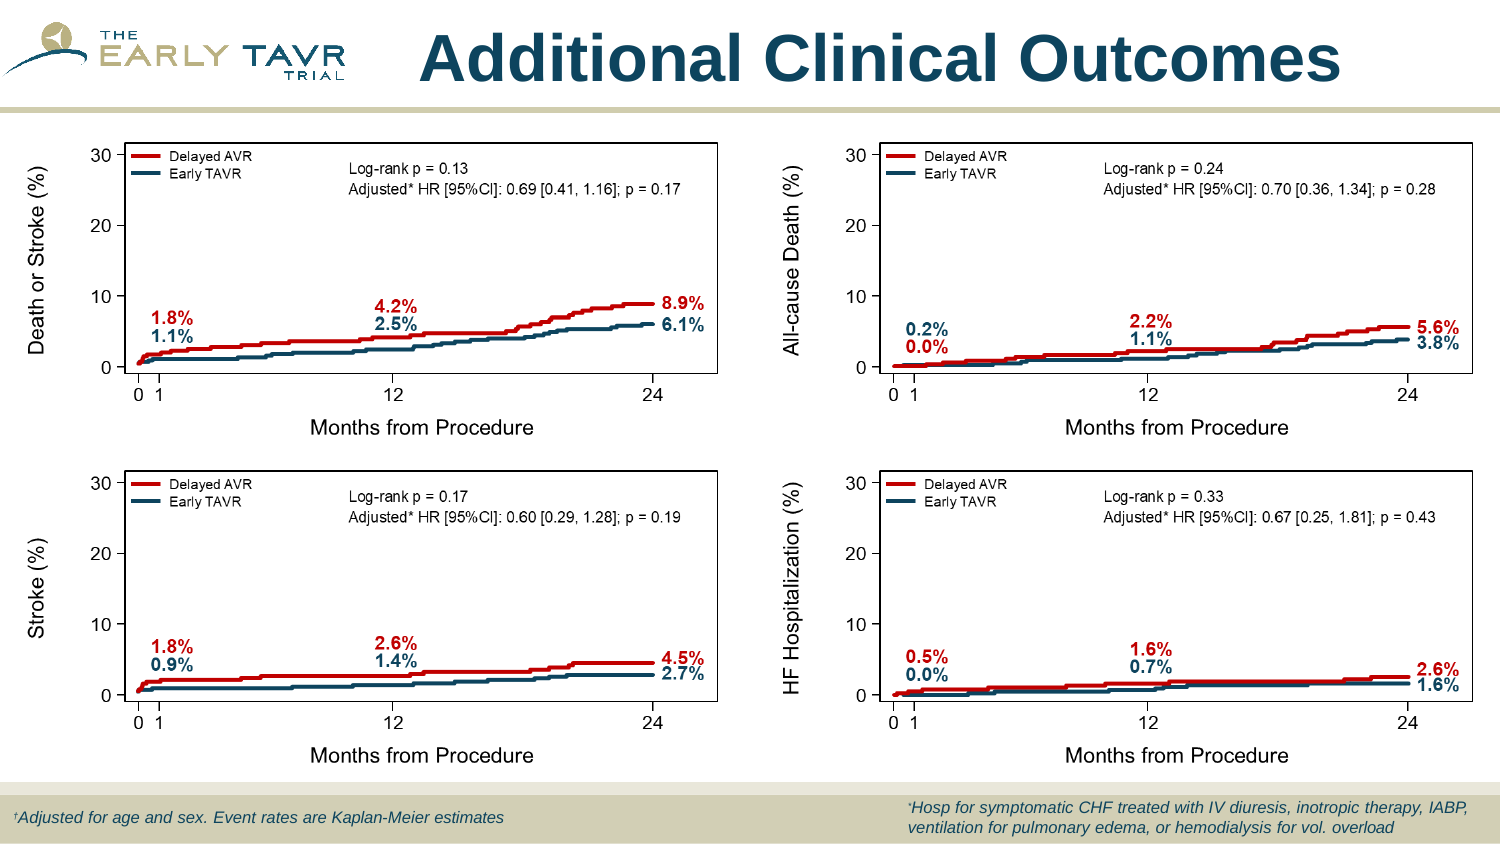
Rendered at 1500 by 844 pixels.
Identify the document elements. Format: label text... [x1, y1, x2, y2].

picture [26, 141, 718, 435]
picture [782, 470, 1474, 763]
picture [2, 22, 345, 80]
text_box †Adjusted for age and sex. Event rates are Kaplan-Meier estimates [11, 806, 512, 828]
picture [26, 470, 718, 763]
text_box *Hosp for symptomatic CHF treated with IV diuresis, inotropic therapy, IABP, ventilation for pulmonary edema, or hemodialysis for vol. overload [905, 796, 1475, 837]
picture [782, 141, 1474, 435]
title Additional Clinical Outcomes [362, 2, 1485, 156]
